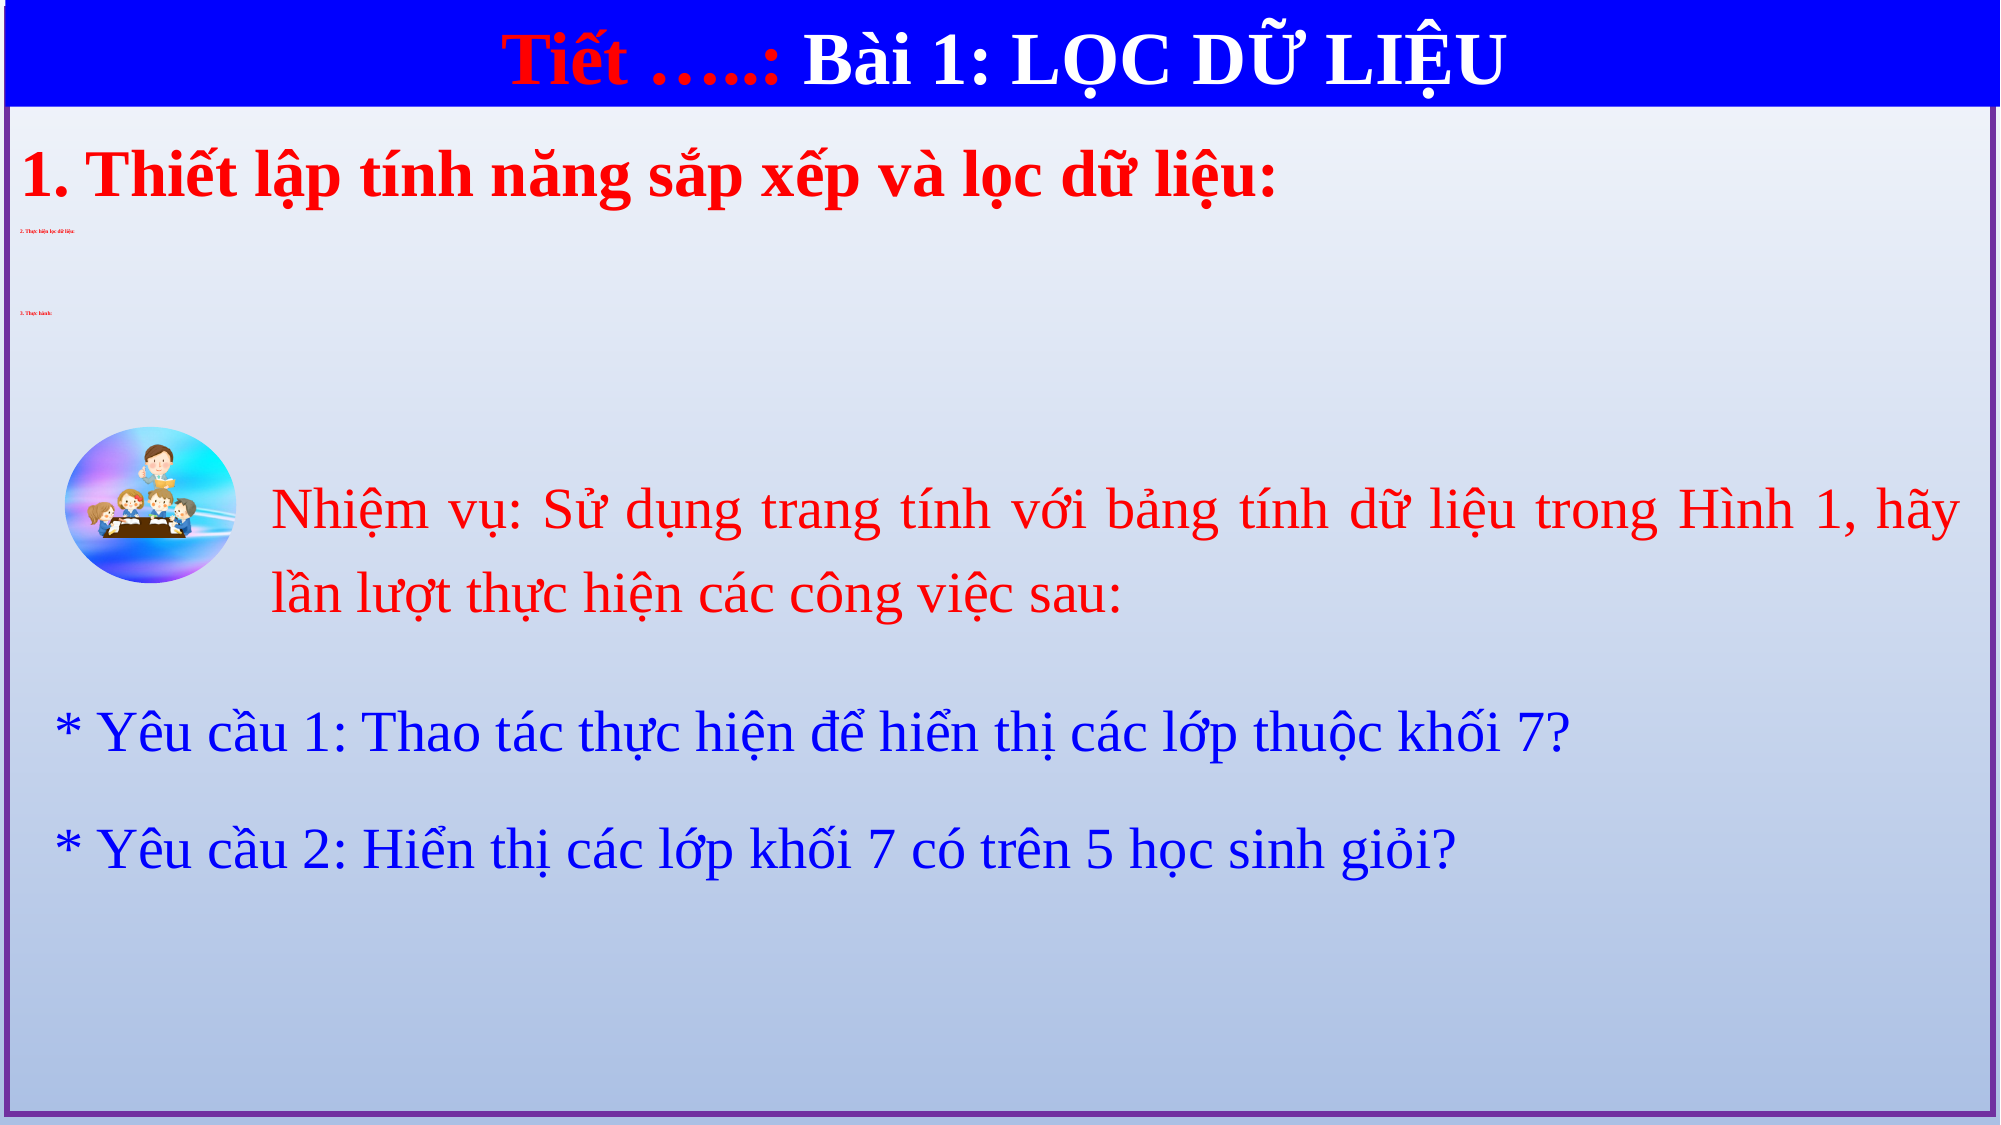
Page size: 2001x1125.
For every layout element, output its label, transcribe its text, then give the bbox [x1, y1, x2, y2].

text_box Tiết …..: Bài 1: LỌC DỮ LIỆU [5, 0, 2000, 107]
text_box 1. Thiết lập tính năng sắp xếp và lọc dữ liệu: [5, 110, 1509, 218]
text_box Nhiệm vụ: Sử dụng trang tính với bảng tính dữ liệu trong Hình 1, hãy lần lượt thực hiện các công việc sau: [256, 448, 1978, 521]
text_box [64, 426, 237, 584]
text_box * Yêu cầu 2: Hiển thị các lớp khối 7 có trên 5 học sinh giỏi? [39, 810, 1866, 883]
text_box 3. Thực hành: [5, 303, 1249, 376]
text_box 2. Thực hiện lọc dữ liệu: [5, 221, 1249, 294]
text_box * Yêu cầu 1: Thao tác thực hiện để hiển thị các lớp thuộc khối 7? [39, 693, 1866, 765]
